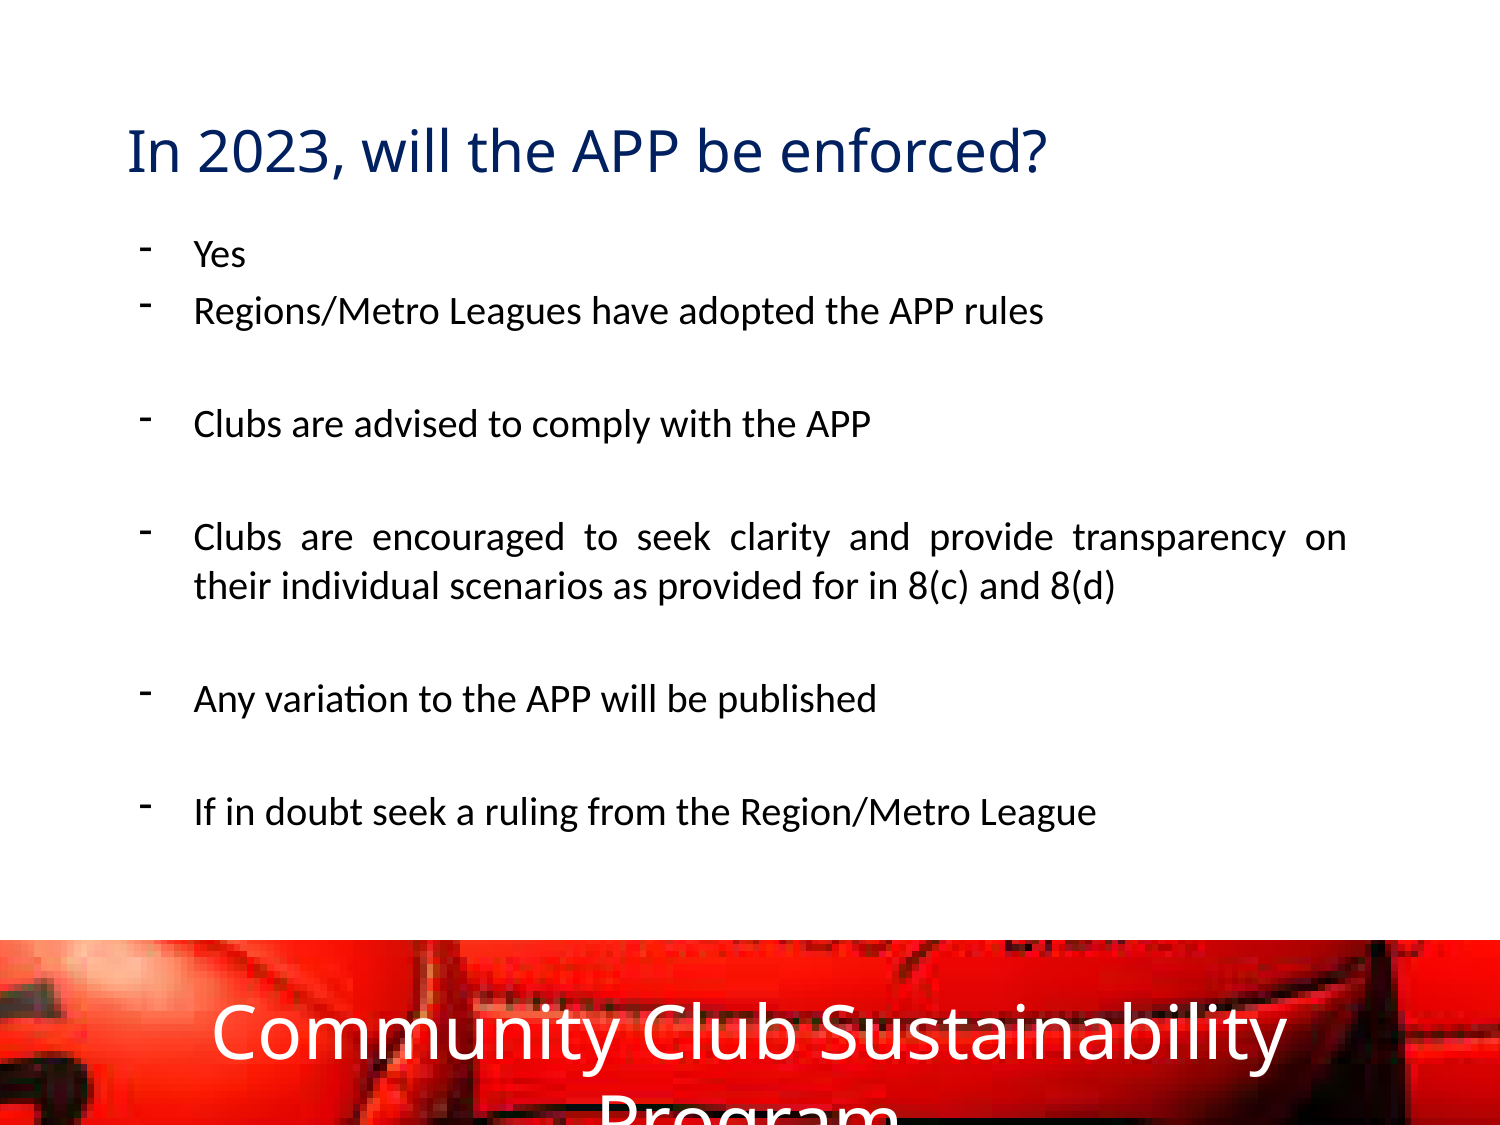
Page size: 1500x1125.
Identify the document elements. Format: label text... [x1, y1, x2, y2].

title In 2023, will the APP be enforced? [112, 90, 1388, 209]
subtitle Yes Regions/Metro Leagues have adopted the APP rules Clubs are advised to comply with the APP Clubs are encouraged to seek clarity and provide transparency on their individual scenarios as provided for in 8(c) and 8(d) Any variation to the APP will be published If in doubt seek a ruling from the Region/Metro League [123, 219, 1365, 846]
picture [0, 940, 1500, 1125]
